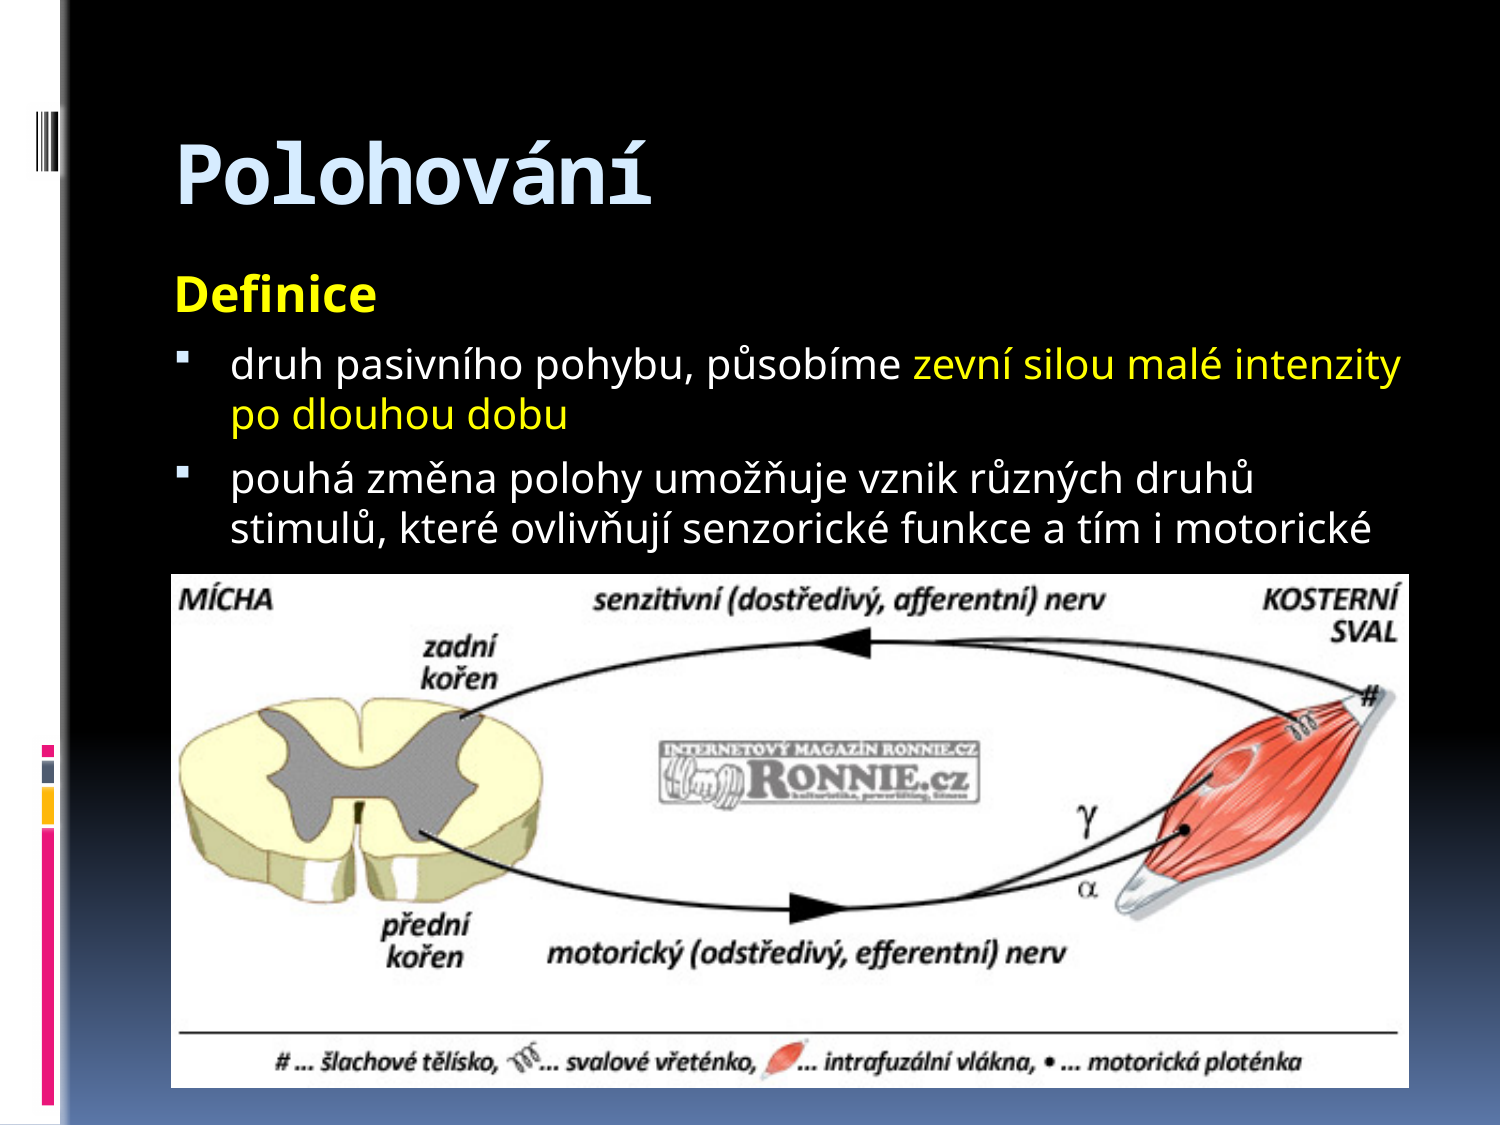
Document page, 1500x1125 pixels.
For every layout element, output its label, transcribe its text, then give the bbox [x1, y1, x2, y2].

title Polohování [159, 113, 1471, 264]
picture [170, 573, 1409, 1089]
list Definice druh pasivního pohybu, působíme zevní silou malé intenzity po dlouhou dobu pouhá změna polohy umožňuje vznik různých druhů stimulů, které ovlivňují senzorické funkce a tím i motorické [147, 255, 1423, 1077]
